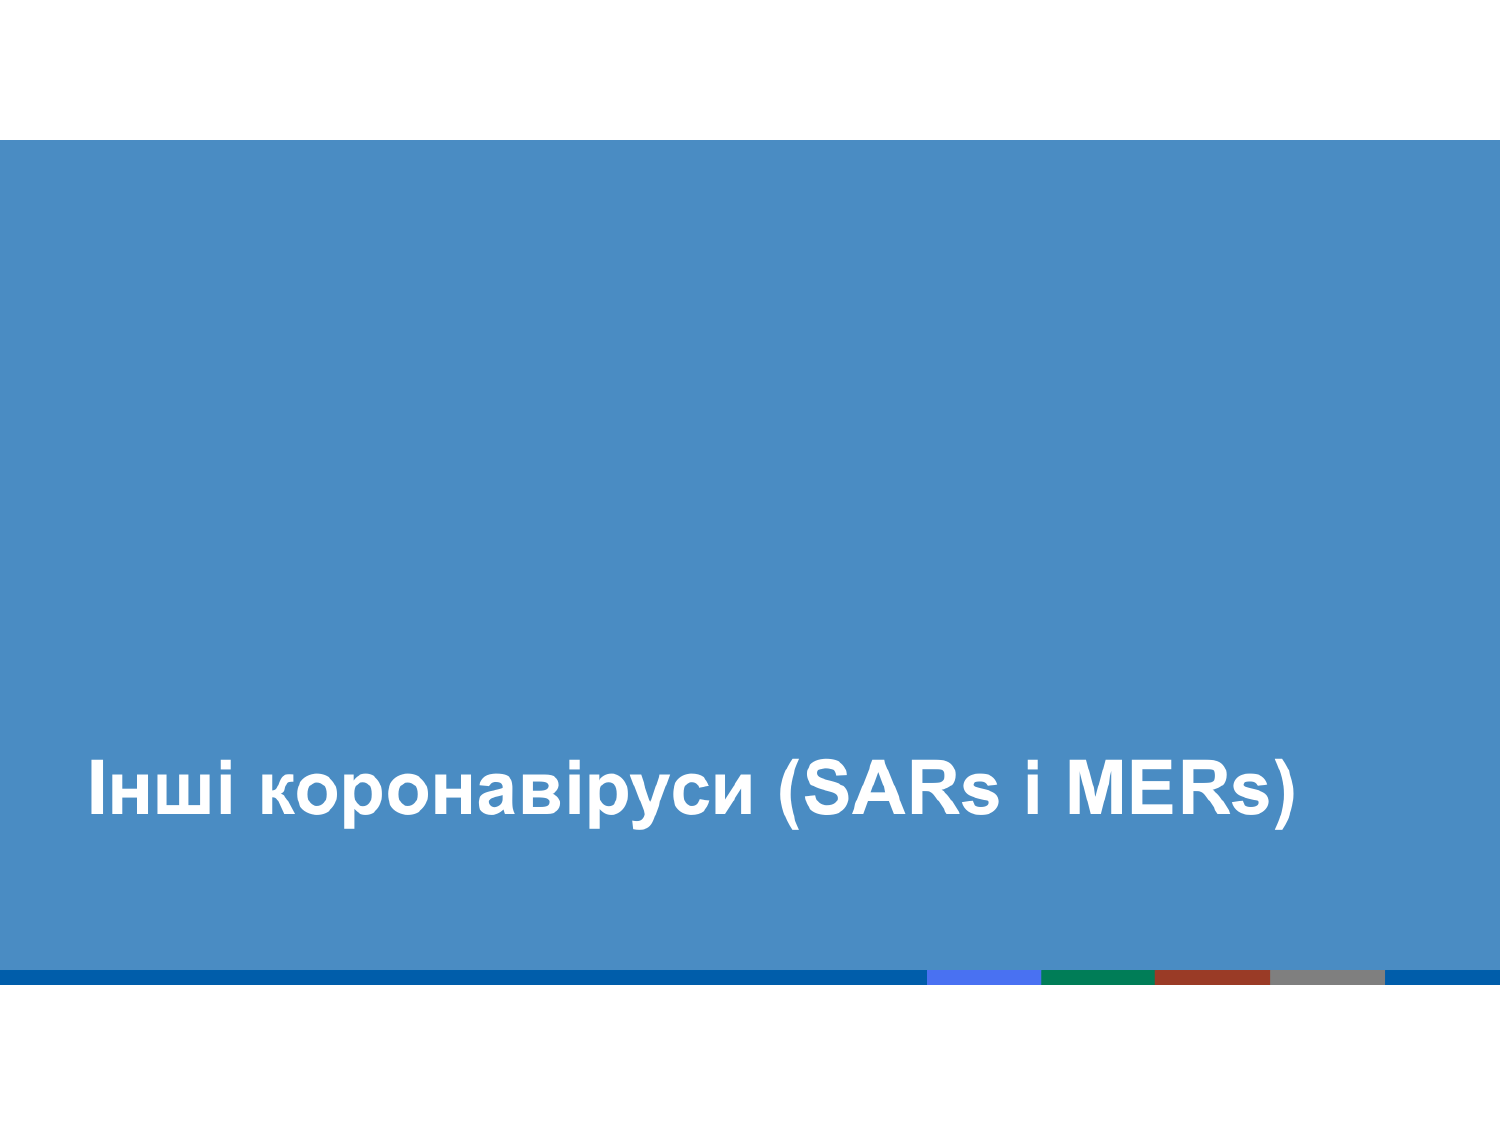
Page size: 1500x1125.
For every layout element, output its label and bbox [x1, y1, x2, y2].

picture [0, 140, 1500, 985]
